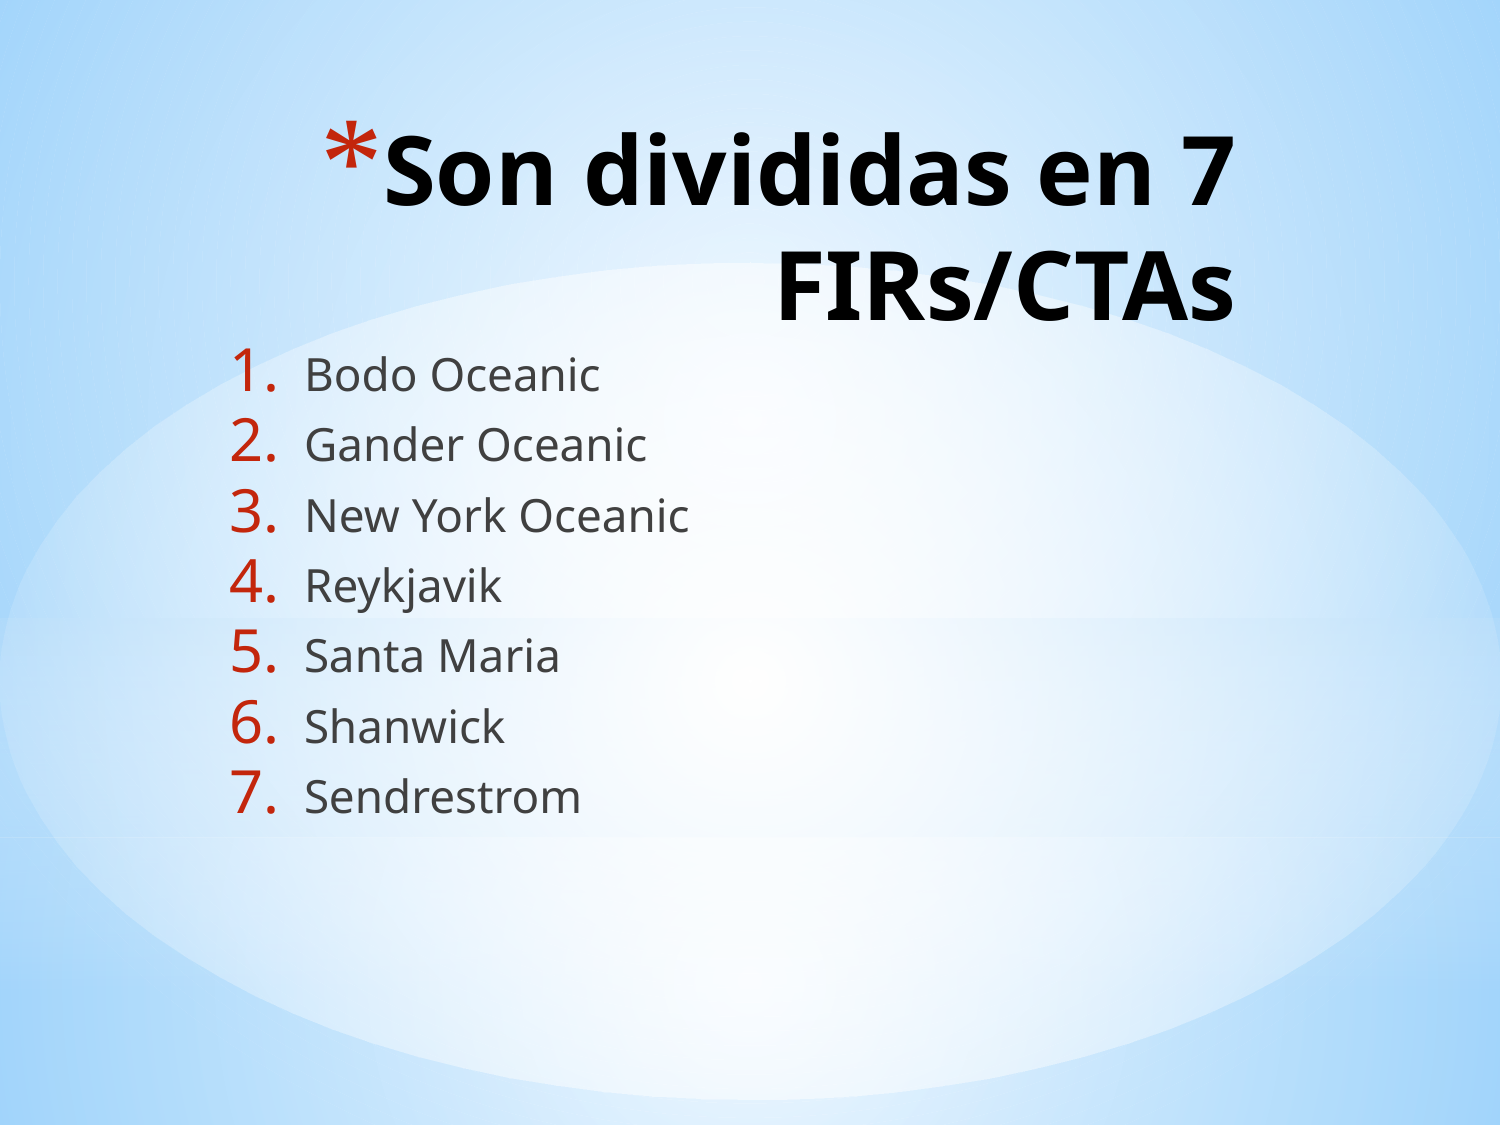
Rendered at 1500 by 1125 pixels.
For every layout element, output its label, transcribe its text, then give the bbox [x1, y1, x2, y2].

list Bodo Oceanic Gander Oceanic New York Oceanic Reykjavik Santa Maria Shanwick Sendrestrom [206, 338, 1257, 909]
title Son divididas en 7 FIRs/CTAs [183, 101, 1252, 290]
